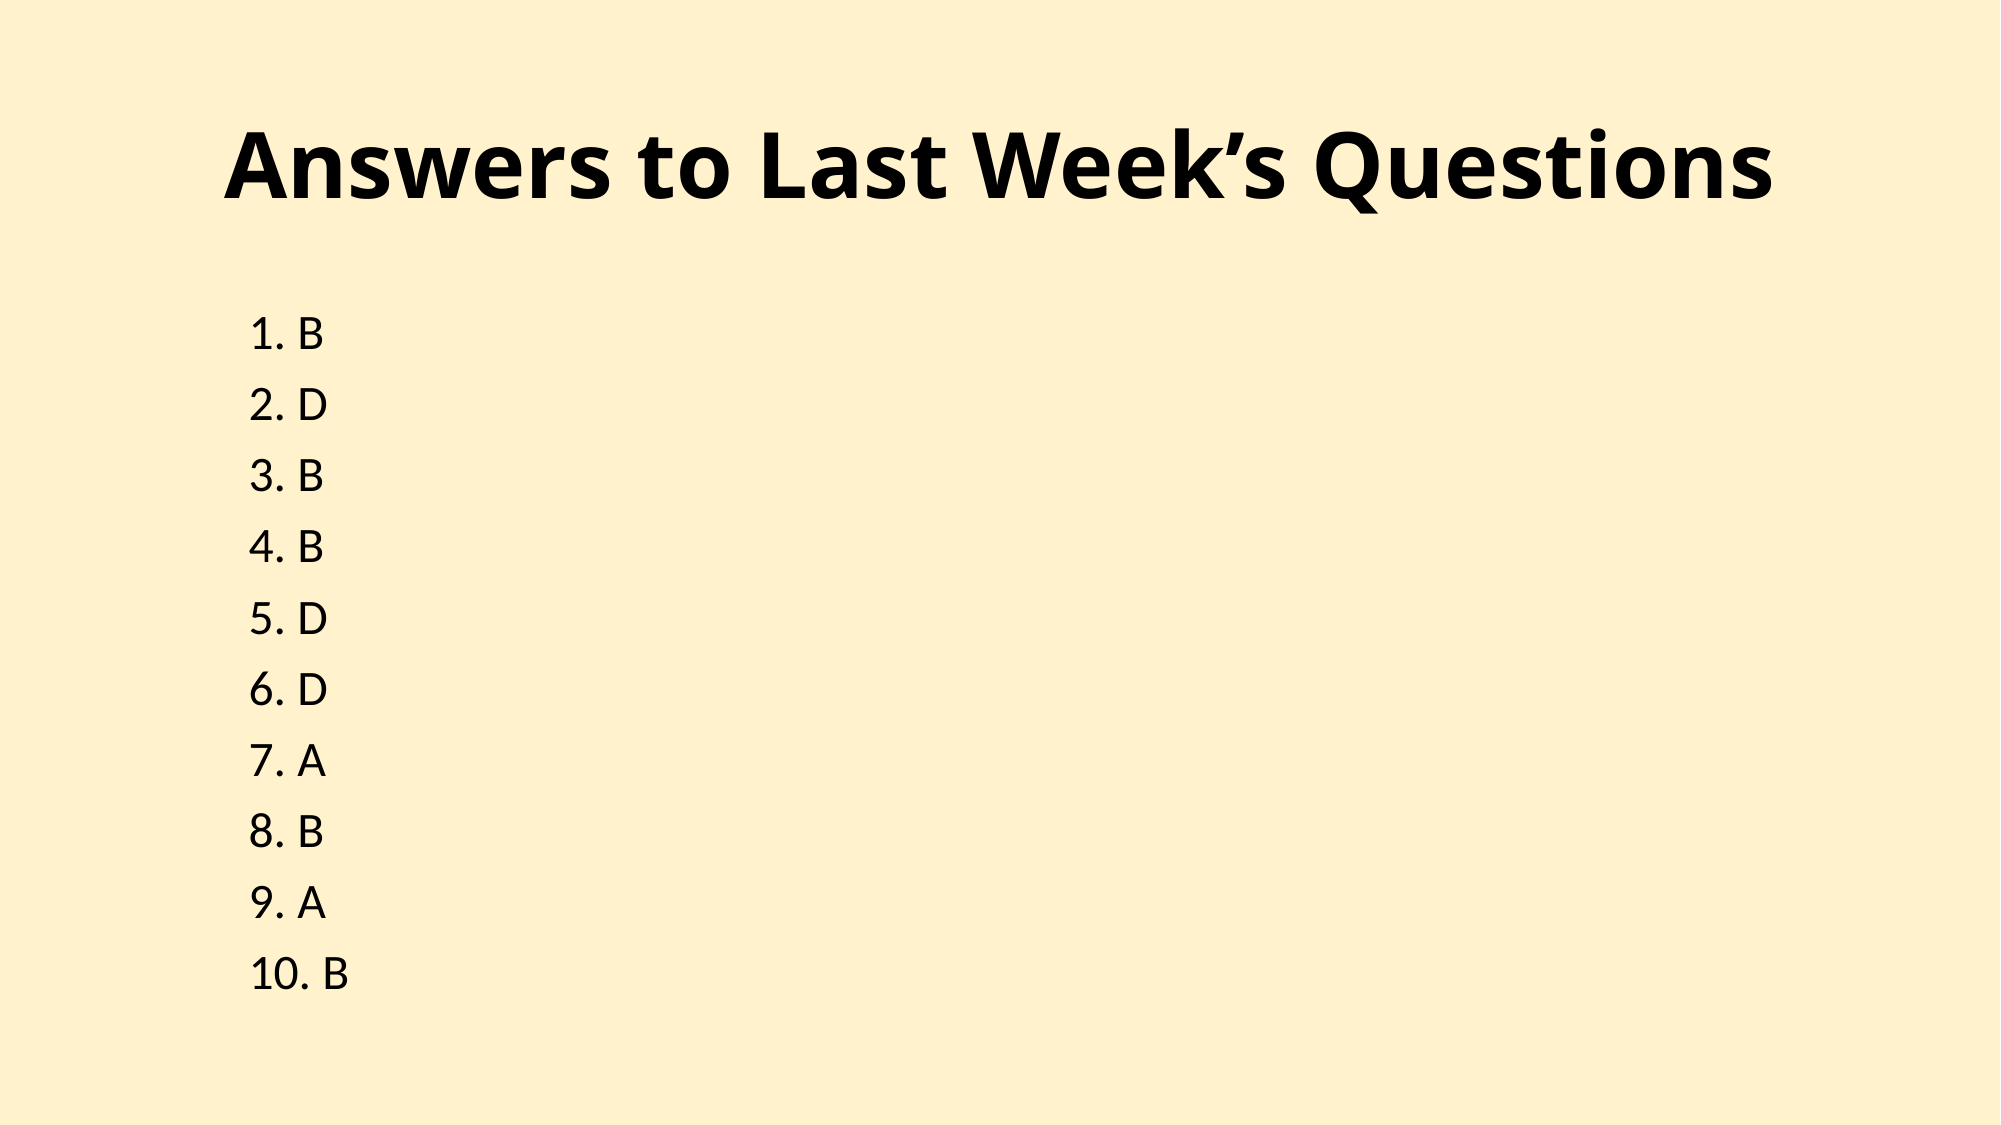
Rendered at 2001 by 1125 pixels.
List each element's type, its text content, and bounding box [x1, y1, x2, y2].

list 1. B 2. D 3. B 4. B 5. D 6. D 7. A 8. B 9. A 10. B [233, 299, 1863, 1014]
title Answers to Last Week’s Questions [137, 59, 1863, 278]
